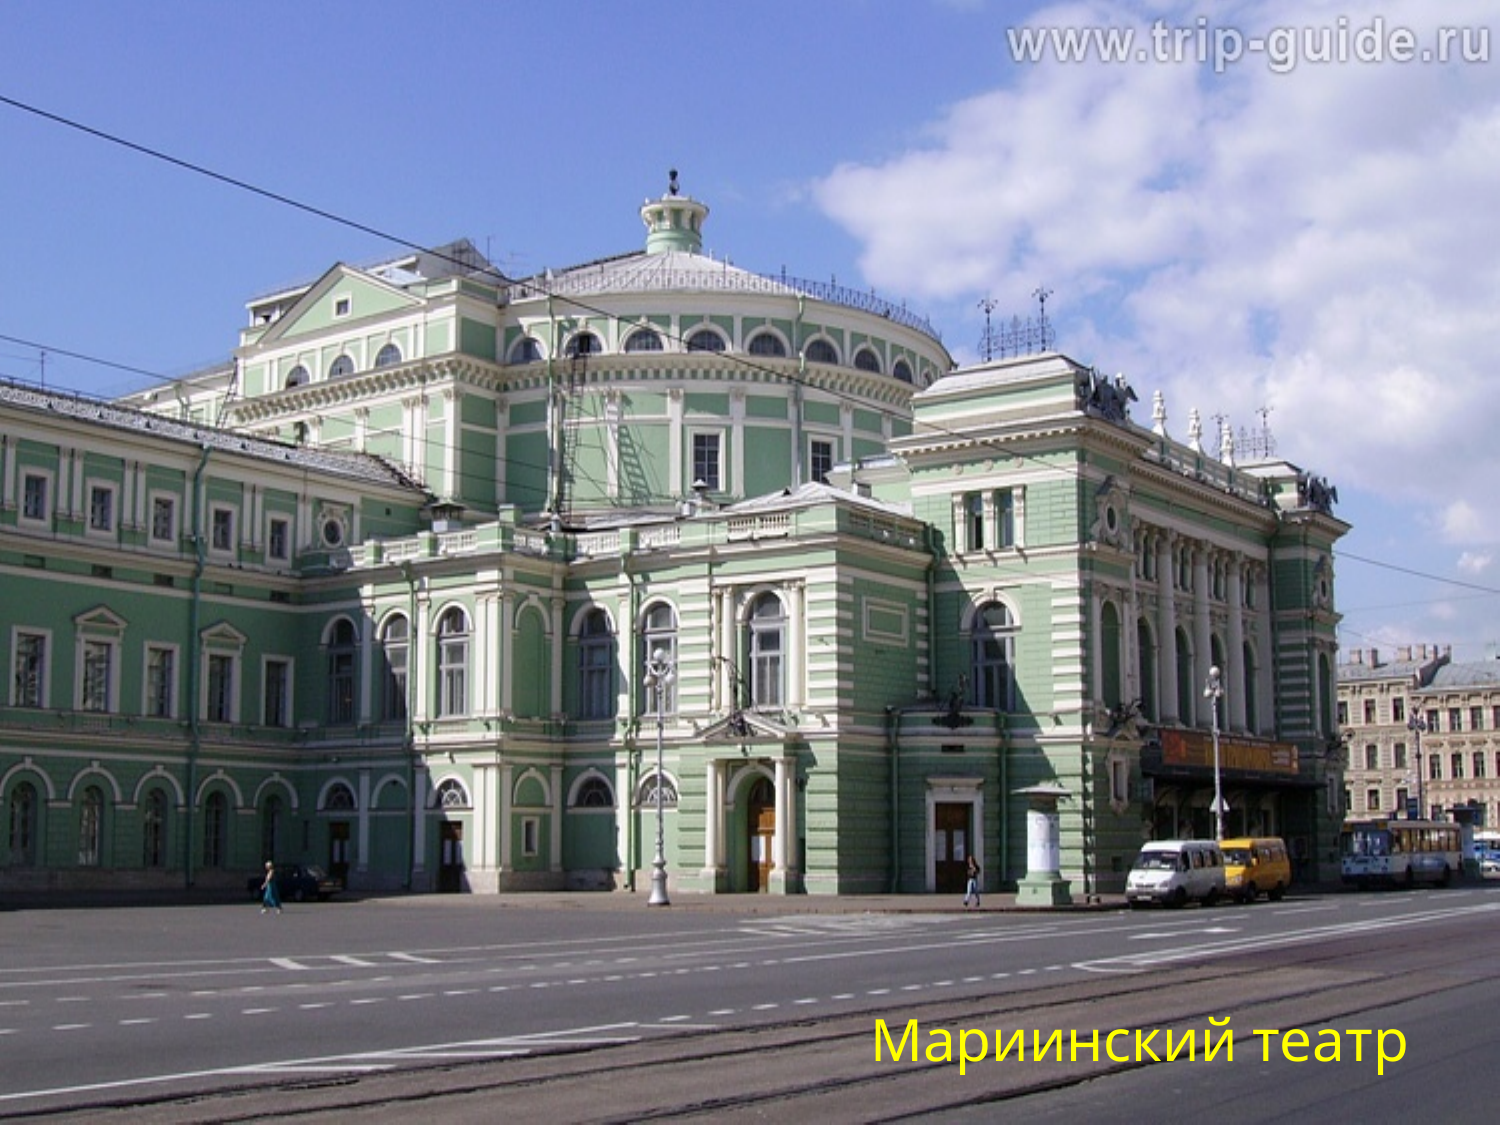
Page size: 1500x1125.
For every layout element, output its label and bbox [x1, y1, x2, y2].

list [0, 0, 1500, 1125]
